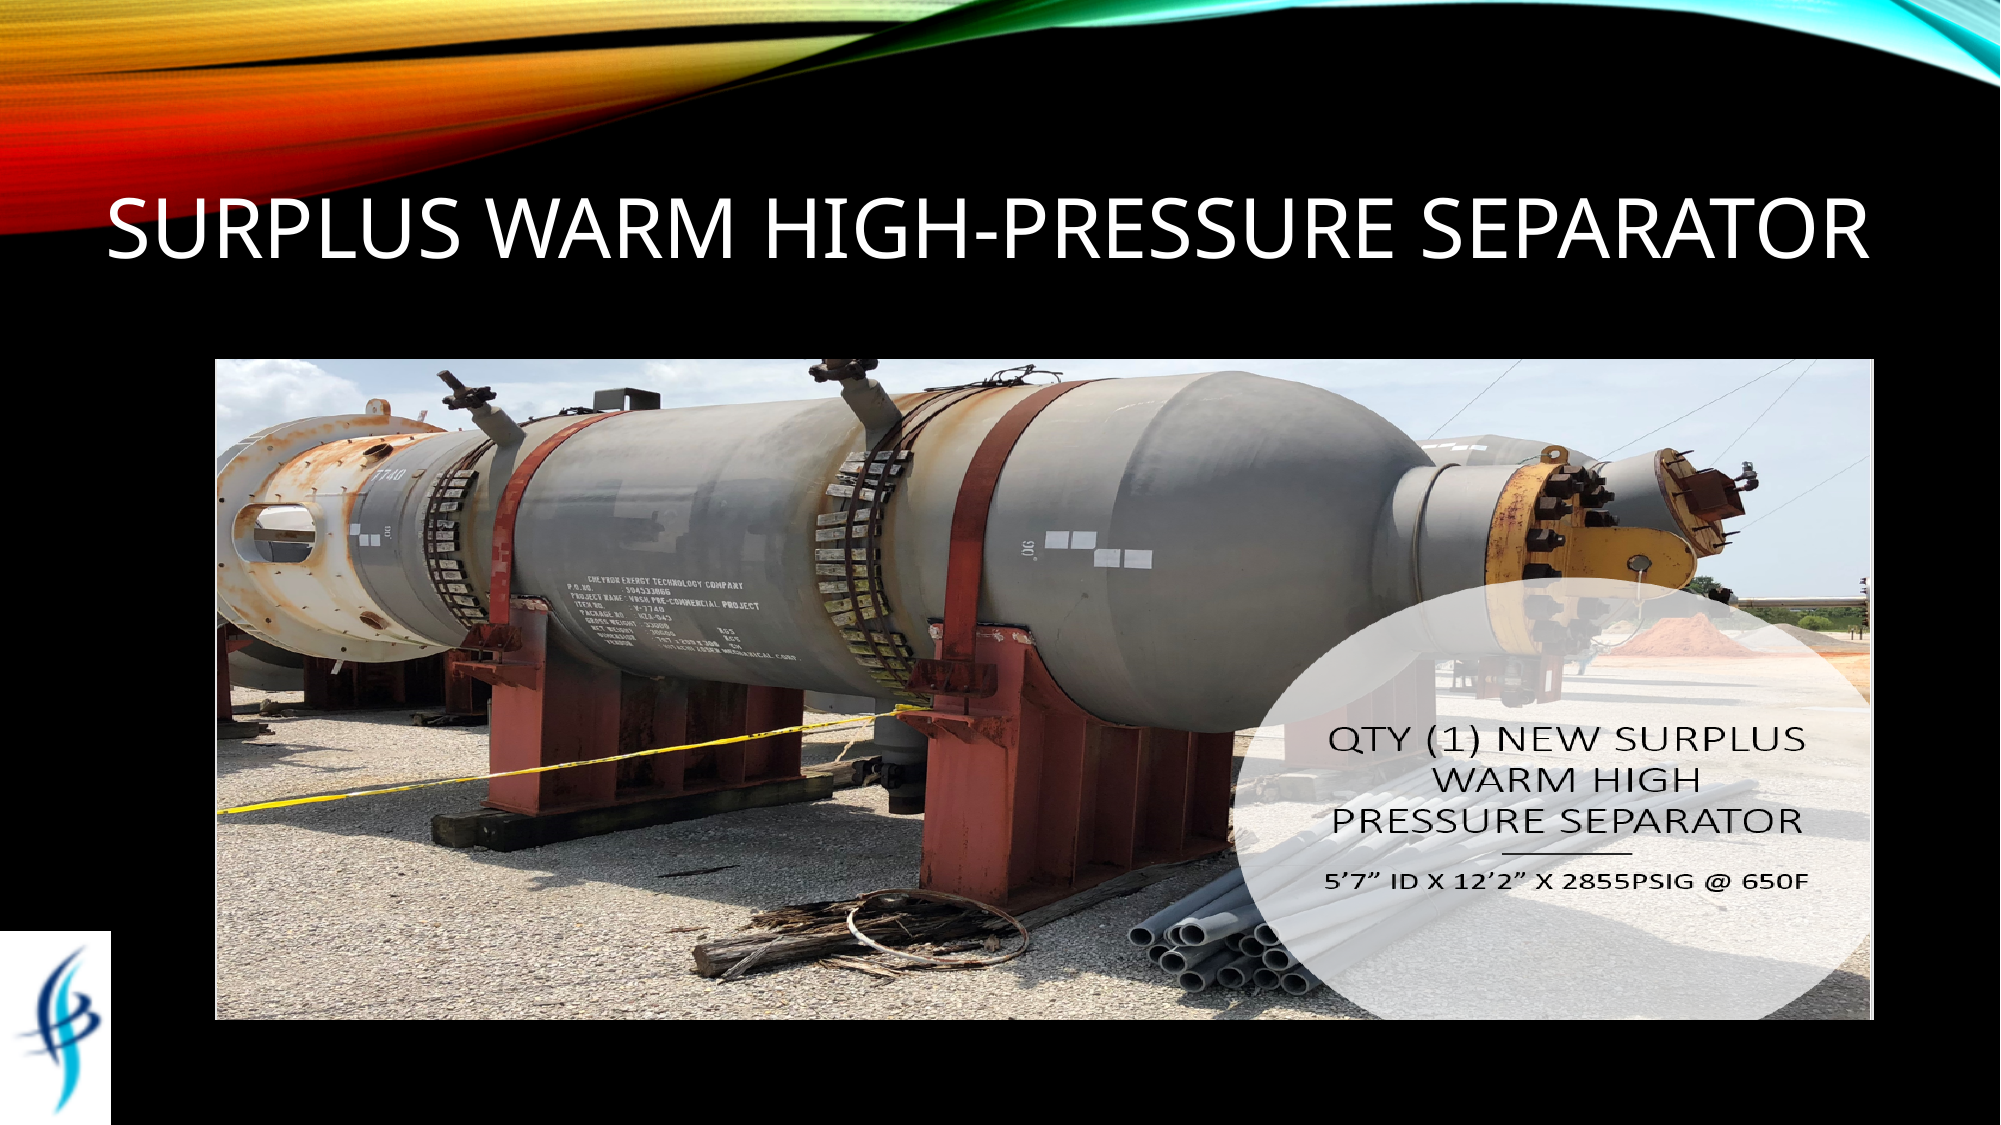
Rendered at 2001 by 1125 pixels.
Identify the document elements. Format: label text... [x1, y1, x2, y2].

title Surplus warm high-pressure separator [14, 125, 1888, 338]
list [215, 359, 1874, 1021]
picture [0, 930, 112, 1125]
picture [0, 0, 2000, 237]
